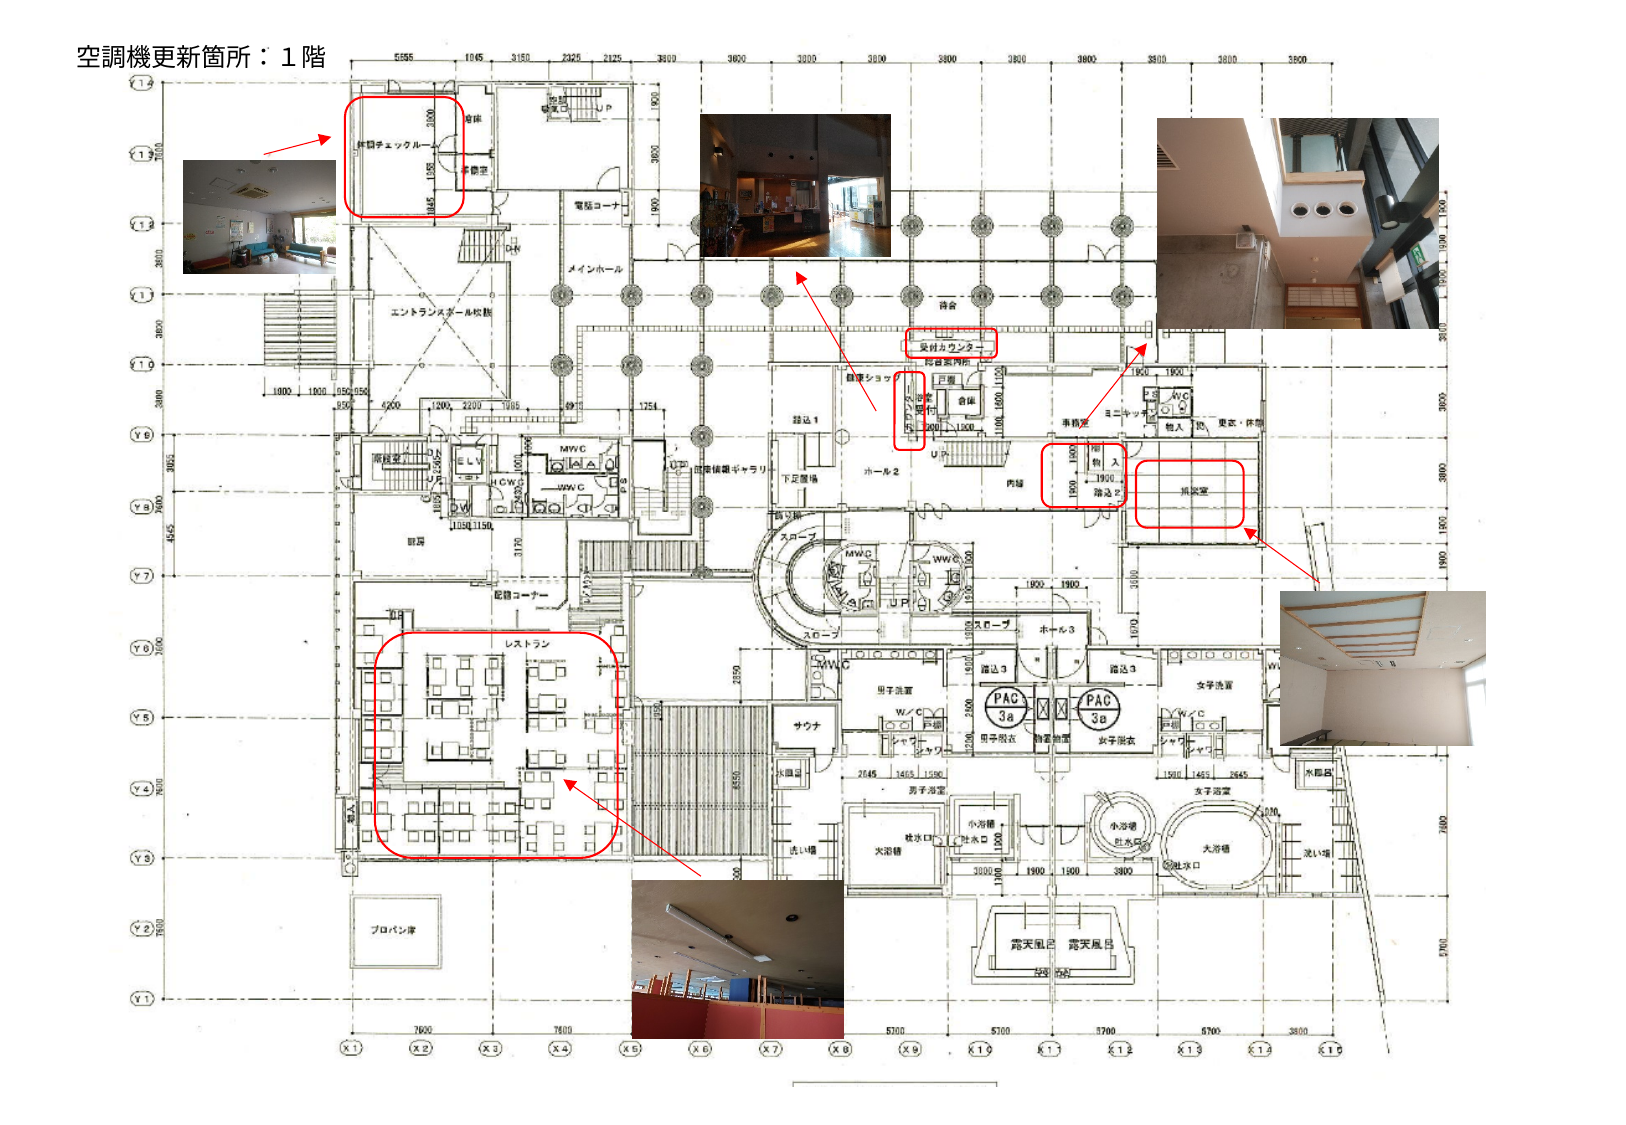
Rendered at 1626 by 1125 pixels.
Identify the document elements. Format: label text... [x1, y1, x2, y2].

text_box 空調機更新箇所：１階 [61, 33, 106, 79]
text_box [1243, 527, 1320, 583]
picture [106, 33, 1486, 1087]
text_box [263, 136, 332, 155]
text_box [1079, 343, 1147, 429]
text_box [795, 271, 877, 412]
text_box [563, 779, 701, 877]
